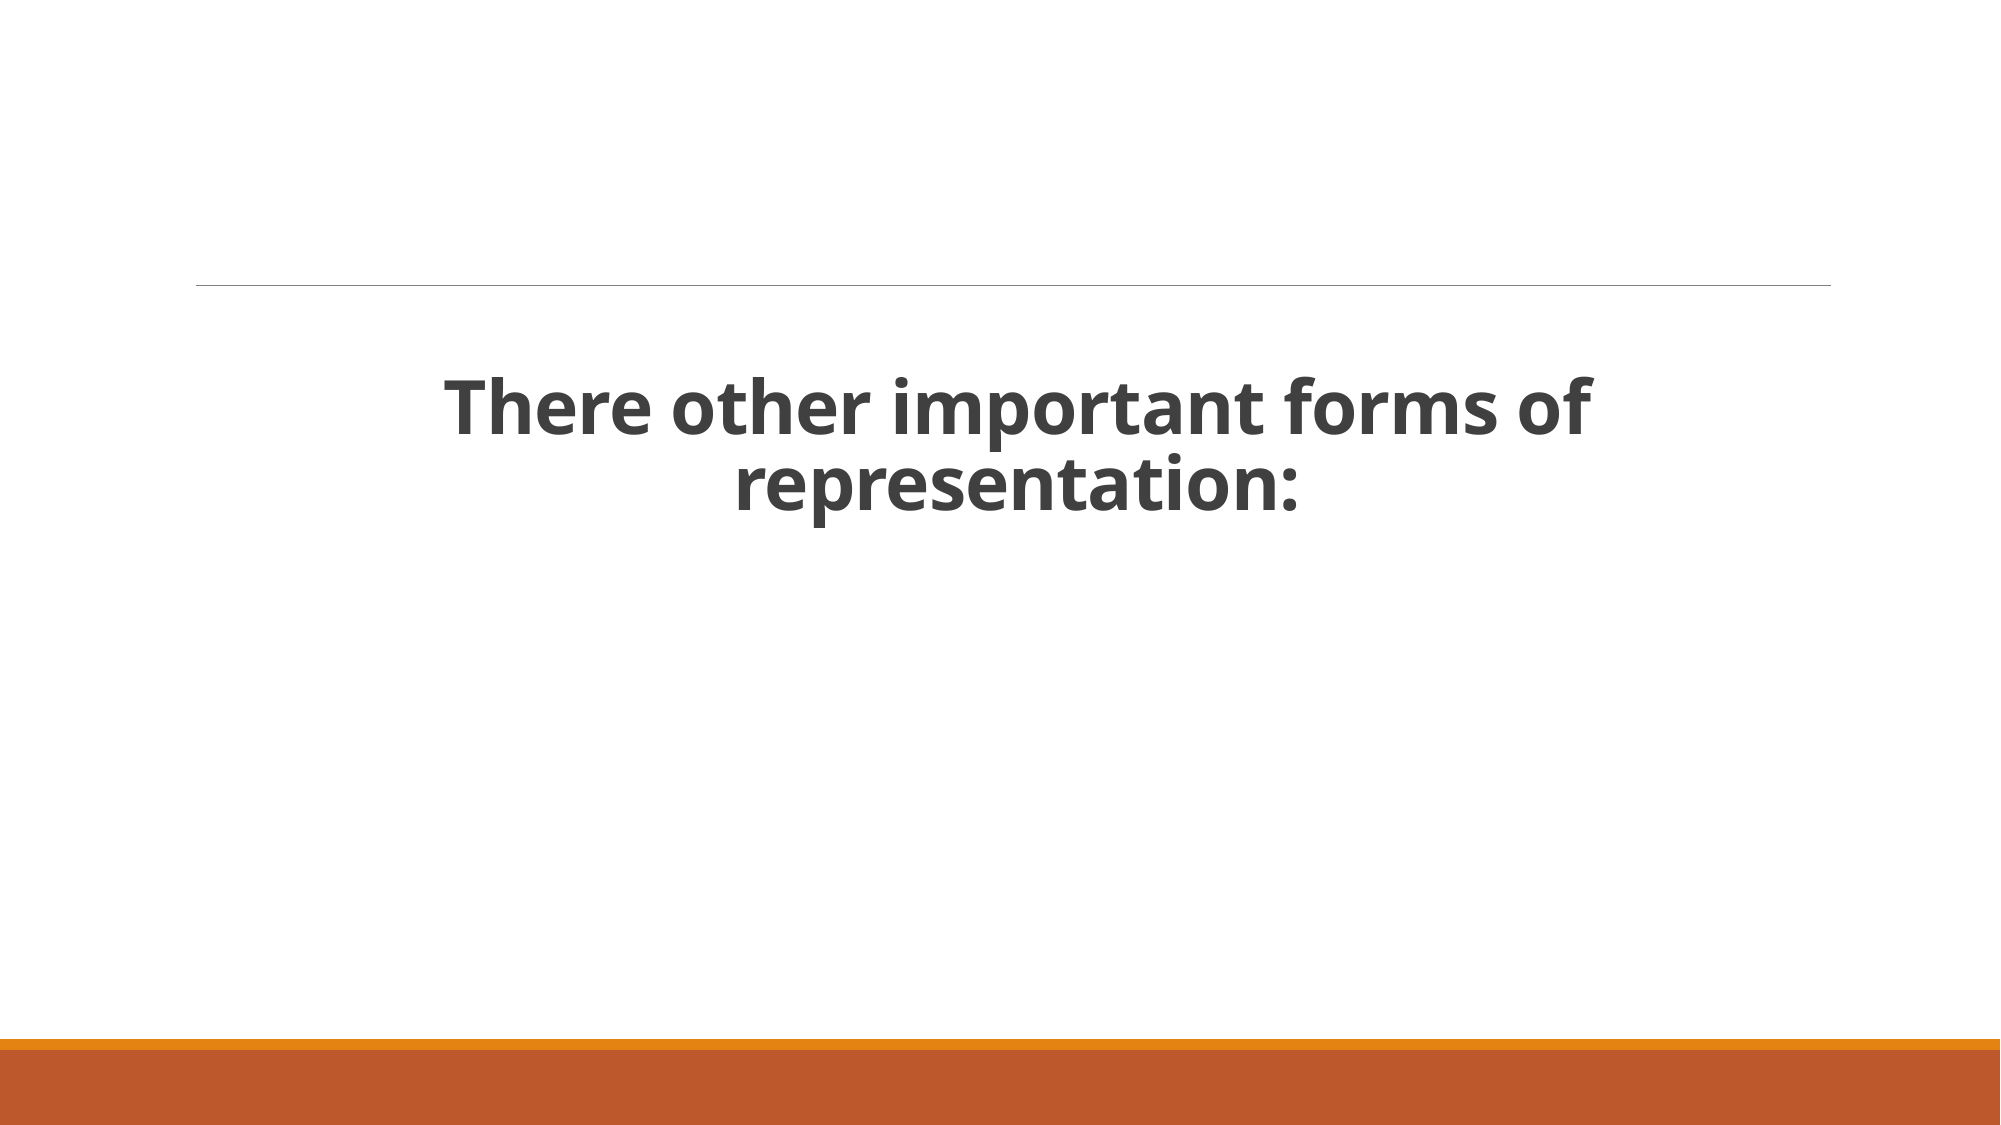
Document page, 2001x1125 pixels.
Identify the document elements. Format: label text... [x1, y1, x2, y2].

title There other important forms of representation: [193, 289, 1841, 534]
